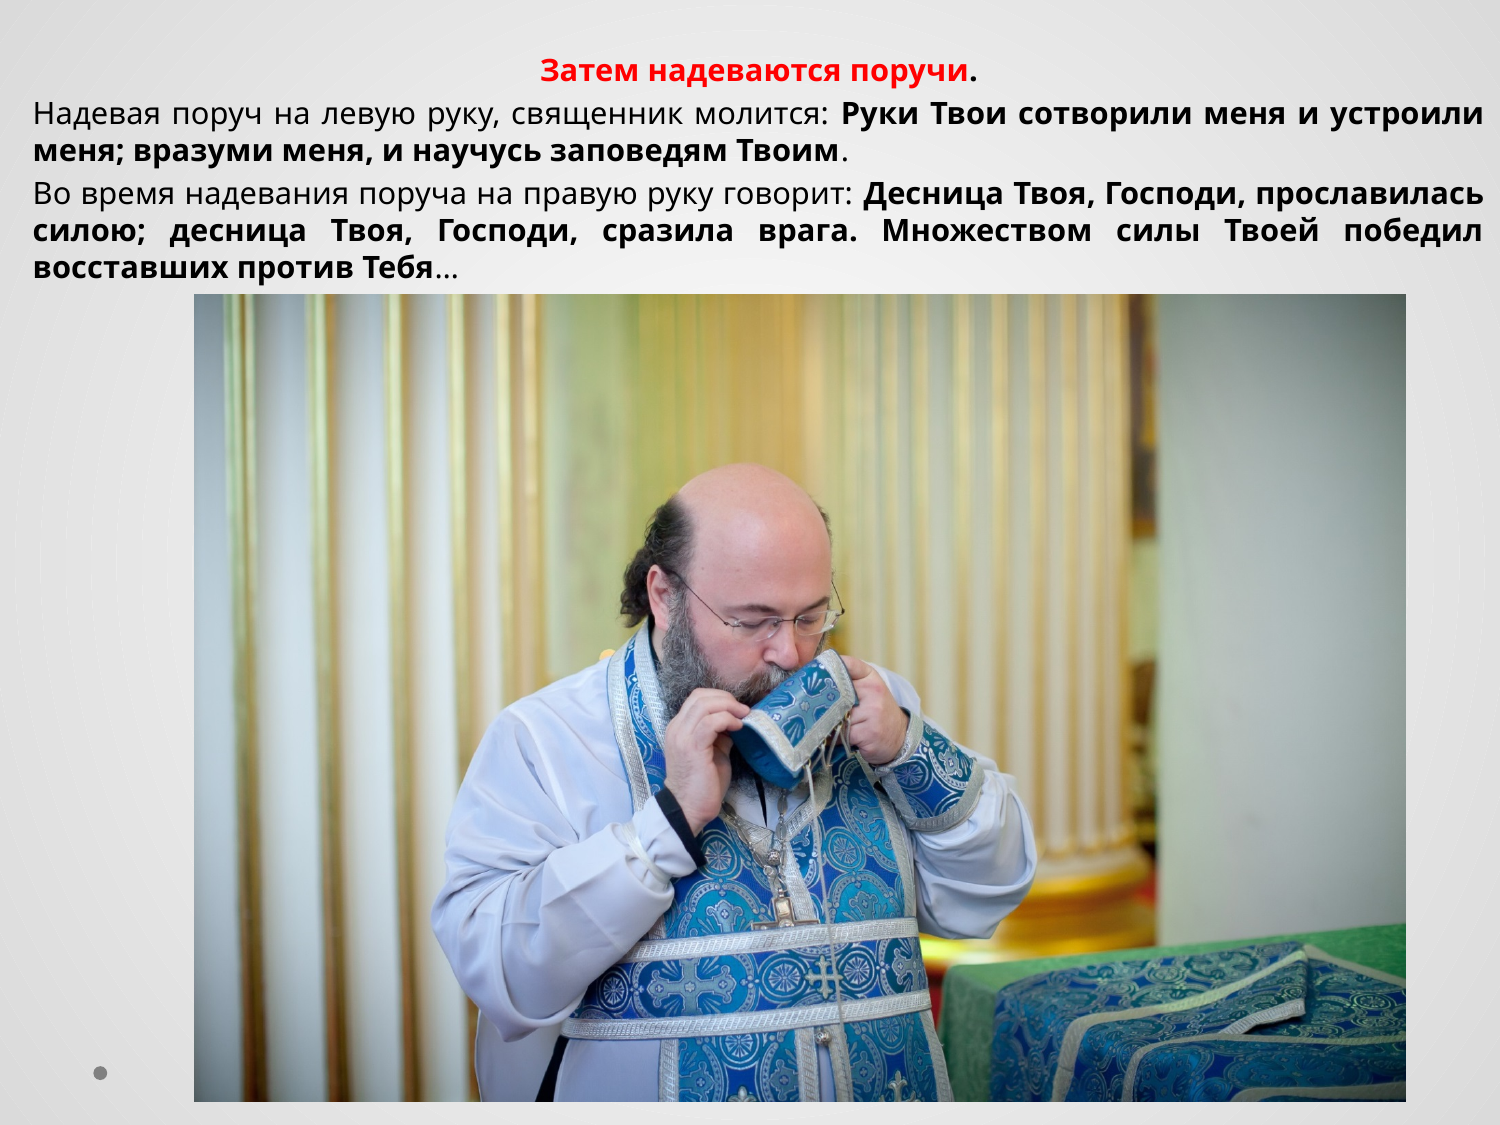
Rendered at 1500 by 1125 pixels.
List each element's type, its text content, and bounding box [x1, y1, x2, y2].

picture [194, 294, 1406, 1103]
list Затем надеваются поручи. Надевая поруч на левую руку, священник молится: Руки Твои сотворили меня и устроили меня; вразуми меня, и научусь заповедям Твоим. Во время надевания поруча на правую руку говорит: Десница Твоя, Господи, прославилась силою; десница Твоя, Господи, сразила врага. Множеством силы Твоей победил восставших против Тебя… [17, 42, 1500, 295]
